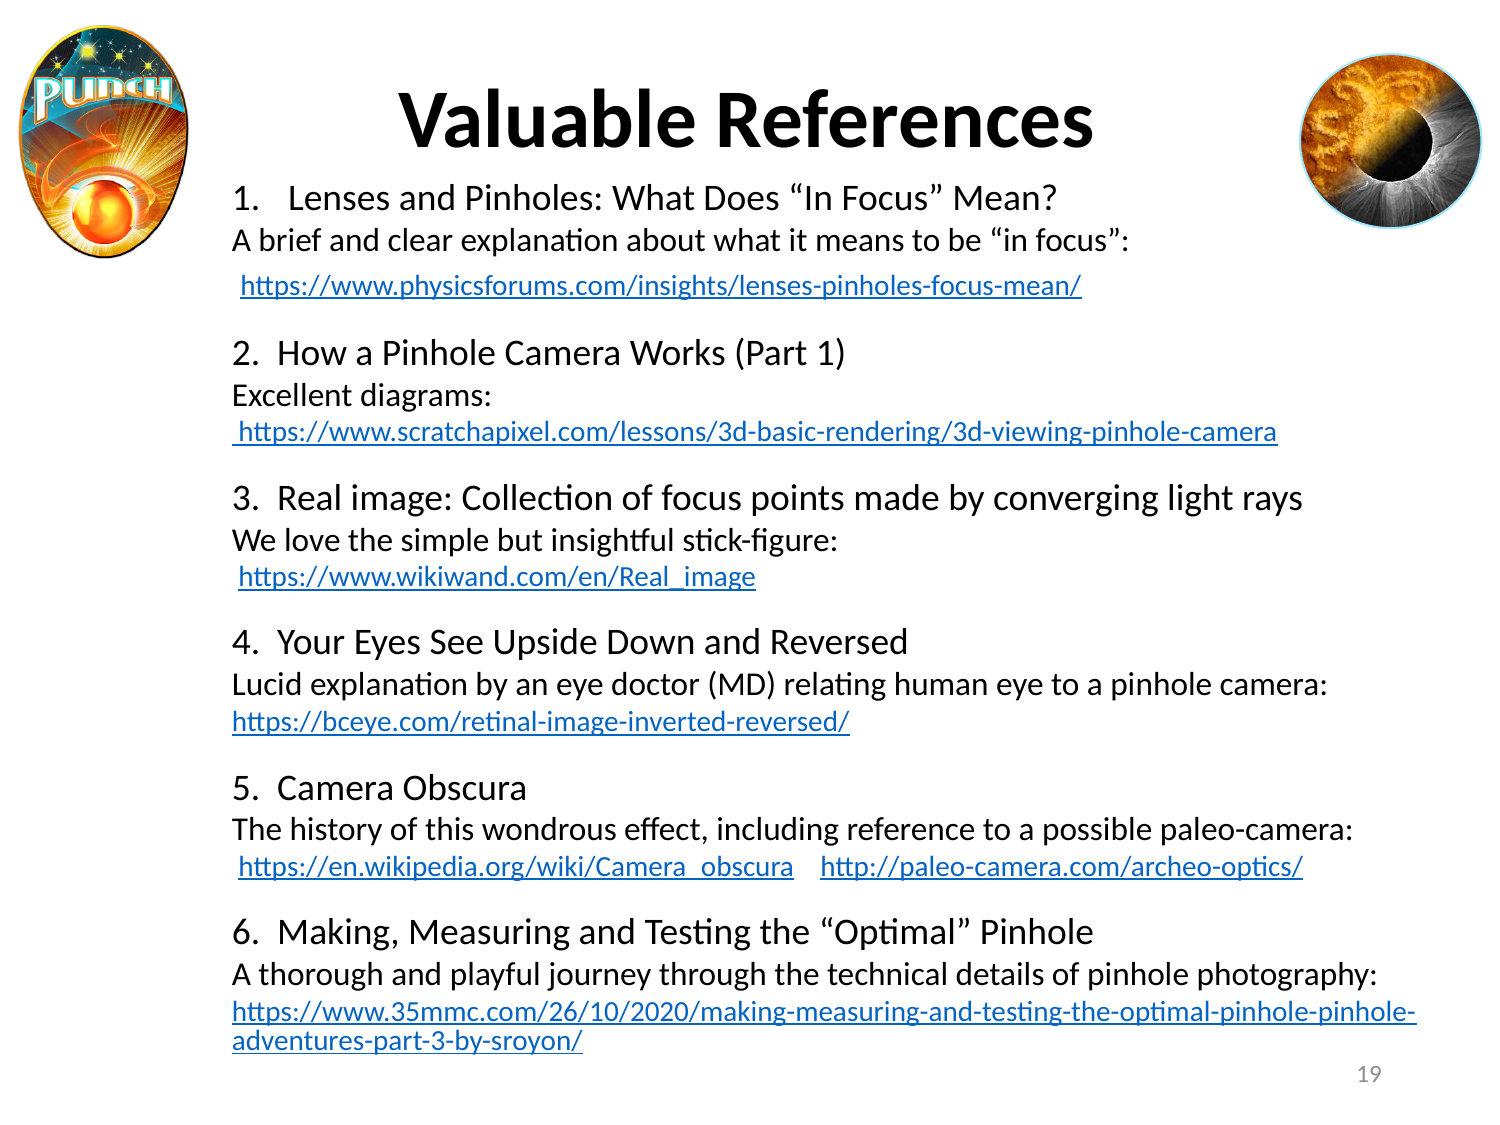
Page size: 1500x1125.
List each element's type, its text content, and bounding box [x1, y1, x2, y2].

text_box [1298, 53, 1483, 214]
text_box Lenses and Pinholes: What Does “In Focus” Mean? A brief and clear explanation about what it means to be “in focus”: https://www.physicsforums.com/insights/lenses-pinholes-focus-mean/ 2. How a Pinhole Camera Works (Part 1) Excellent diagrams: https://www.scratchapixel.com/lessons/3d-basic-rendering/3d-viewing-pinhole-camera 3. Real image: Collection of focus points made by converging light rays We love the simple but insightful stick-figure: https://www.wikiwand.com/en/Real_image 4. Your Eyes See Upside Down and Reversed Lucid explanation by an eye doctor (MD) relating human eye to a pinhole camera: https://bceye.com/retinal-image-inverted-reversed/ 5. Camera Obscura The history of this wondrous effect, including reference to a possible paleo-camera: https://en.wikipedia.org/wiki/Camera_obscura http://paleo-camera.com/archeo-optics/ 6. Making, Measuring and Testing the “Optimal” Pinhole A thorough and playful journey through the technical details of pinhole photography: https://www.35mmc.com/26/10/2020/making-measuring-and-testing-the-optimal-pinhole-pinhole-adventures-part-3-by-sroyon/ [217, 165, 1443, 1070]
text_box Valuable References [312, 56, 1182, 165]
slide_number 19 [1059, 1070, 1397, 1103]
picture [12, 19, 194, 263]
